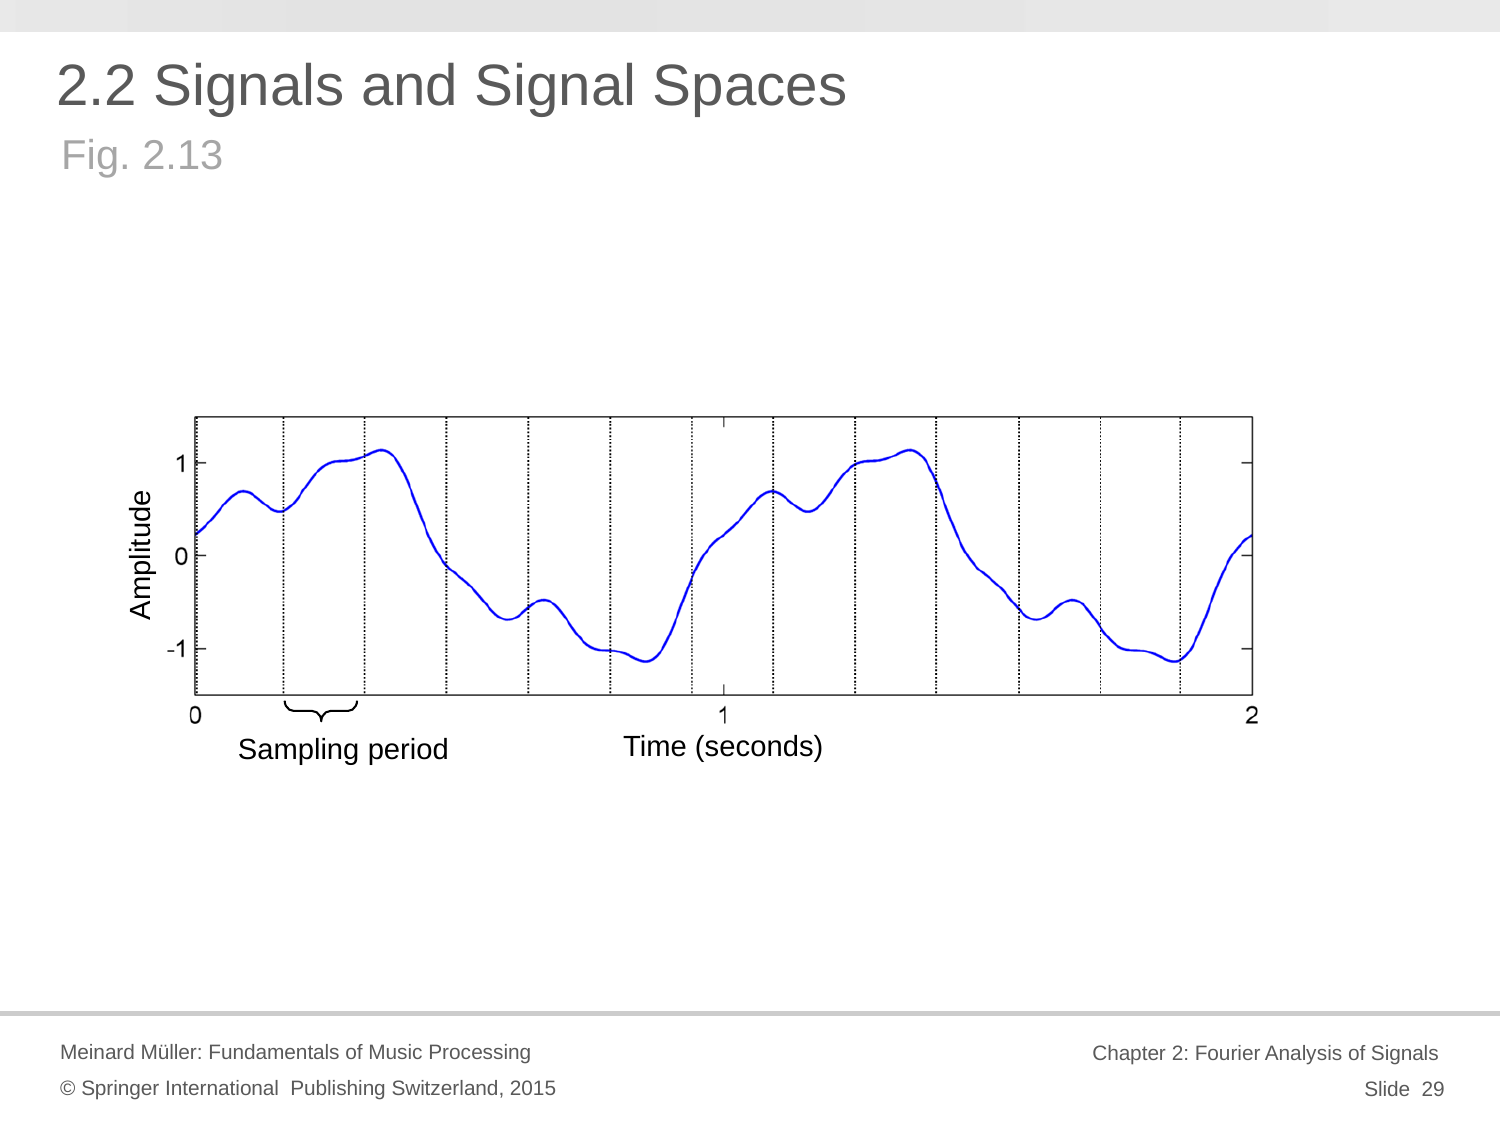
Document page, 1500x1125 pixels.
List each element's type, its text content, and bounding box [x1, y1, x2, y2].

text_box Time (seconds) [553, 741, 894, 775]
list Fig. 2.13 [46, 115, 276, 198]
title 2.2 Signals and Signal Spaces [40, 39, 1448, 133]
text_box Sampling period [224, 741, 463, 778]
picture [0, 0, 1500, 32]
picture [18, 391, 1383, 733]
